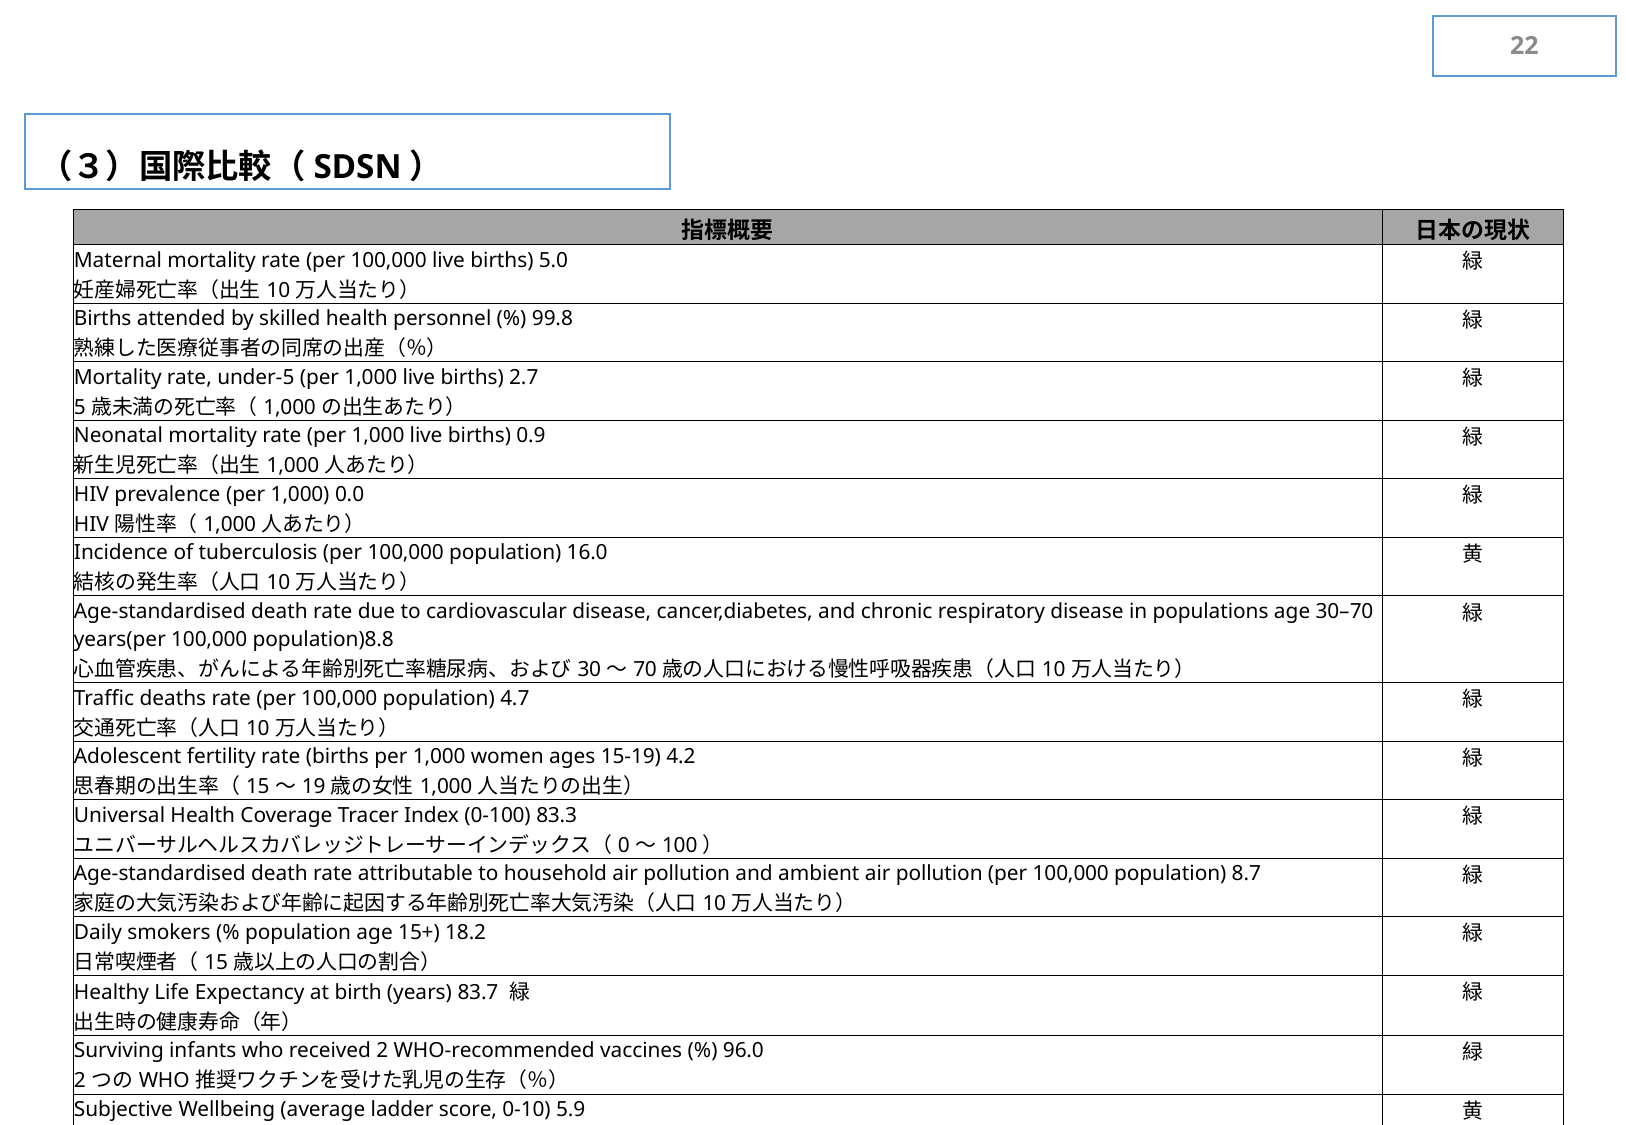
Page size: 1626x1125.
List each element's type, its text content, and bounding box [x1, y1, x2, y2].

table_cell Traffic deaths rate (per 100,000 population) 4.7 交通死亡率（人口10万人当たり） [74, 683, 1382, 741]
table_cell Neonatal mortality rate (per 1,000 live births) 0.9 新生児死亡率（出生1,000人あたり） [74, 421, 1382, 478]
text_box （３）国際比較（SDSN） [24, 113, 671, 190]
table_cell Births attended by skilled health personnel (%) 99.8 熟練した医療従事者の同席の出産（％） [74, 304, 1382, 361]
table_cell Age-standardised death rate due to cardiovascular disease, cancer,diabetes, and chronic respiratory disease in populations age 30–70 years(per 100,000 population)8.8 心血管疾患、がんによる年齢別死亡率糖尿病、および30〜70歳の人口における慢性呼吸器疾患（人口10万人当たり） [74, 596, 1382, 682]
table_cell Maternal mortality rate (per 100,000 live births) 5.0 妊産婦死亡率（出生10万人当たり） [74, 245, 1382, 303]
table_cell 緑 [1383, 859, 1563, 916]
table_cell Healthy Life Expectancy at birth (years) 83.7 緑 出生時の健康寿命（年） [74, 976, 1382, 1035]
slide_number 21 [1432, 16, 1617, 77]
table_cell Incidence of tuberculosis (per 100,000 population) 16.0 結核の発生率（人口10万人当たり） [74, 538, 1382, 595]
table_cell 緑 [1383, 800, 1563, 858]
table_cell 緑 [1383, 362, 1563, 420]
table_cell 緑 [1383, 1036, 1563, 1094]
table_cell HIV prevalence (per 1,000) 0.0 HIV陽性率（1,000人あたり） [74, 479, 1382, 537]
table_cell Subjective Wellbeing (average ladder score, 0-10) 5.9 主観的幸福感（平均ラダースコア、0〜10） [74, 1095, 1382, 1125]
table_cell 緑 [1383, 742, 1563, 799]
table_cell 緑 [1383, 421, 1563, 478]
table_cell 緑 [1383, 479, 1563, 537]
table_cell Mortality rate, under-5 (per 1,000 live births) 2.7 5歳未満の死亡率（1,000の出生あたり） [74, 362, 1382, 420]
table_cell 黄 [1383, 538, 1563, 595]
table_cell 緑 [1383, 976, 1563, 1035]
table_cell 緑 [1383, 917, 1563, 975]
table_cell 黄 [1383, 1095, 1563, 1125]
table_cell Adolescent fertility rate (births per 1,000 women ages 15-19) 4.2 思春期の出生率（15〜19歳の女性1,000人当たりの出生） [74, 742, 1382, 799]
table_cell Universal Health Coverage Tracer Index (0-100) 83.3 ユニバーサルヘルスカバレッジトレーサーインデックス（0〜100） [74, 800, 1382, 858]
table_cell 緑 [1383, 596, 1563, 682]
table_header 指標概要 [74, 210, 1382, 244]
table_cell Age-standardised death rate attributable to household air pollution and ambient air pollution (per 100,000 population) 8.7 家庭の大気汚染および年齢に起因する年齢別死亡率大気汚染（人口10万人当たり） [74, 859, 1382, 916]
table_cell Surviving infants who received 2 WHO-recommended vaccines (%) 96.0 2つのWHO推奨ワクチンを受けた乳児の生存（％） [74, 1036, 1382, 1094]
table_header 日本の現状 [1383, 210, 1563, 244]
table_cell 緑 [1383, 304, 1563, 361]
table_cell 緑 [1383, 245, 1563, 303]
table_cell Daily smokers (% population age 15+) 18.2 日常喫煙者（15歳以上の人口の割合） [74, 917, 1382, 975]
table_cell 緑 [1383, 683, 1563, 741]
